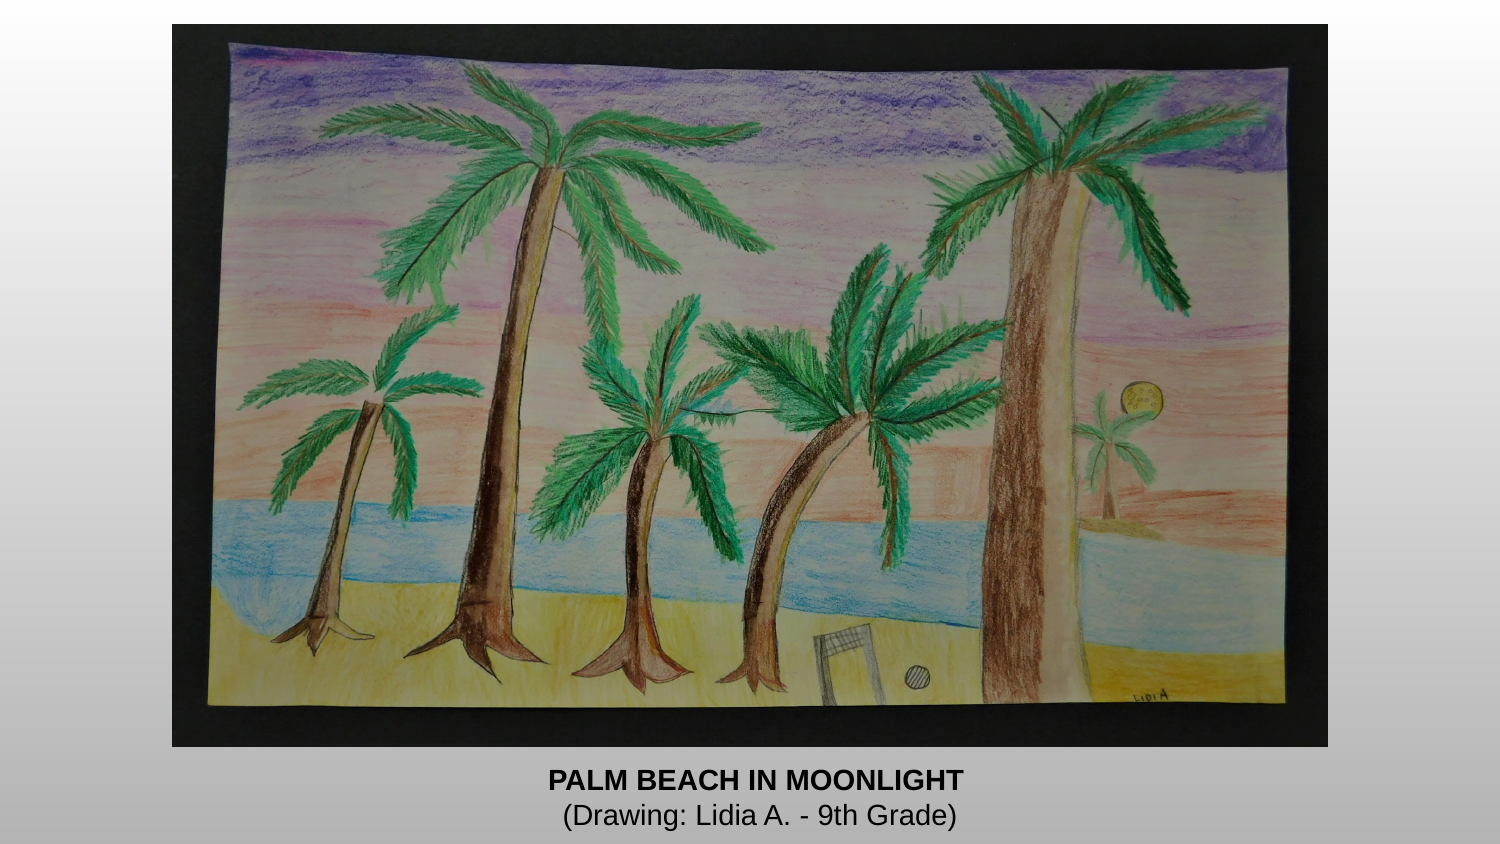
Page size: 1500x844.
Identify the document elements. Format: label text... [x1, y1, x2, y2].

picture [172, 24, 1328, 747]
text_box PALM BEACH IN MOONLIGHT (Drawing: Lidia A. - 9th Grade) [413, 755, 1107, 844]
